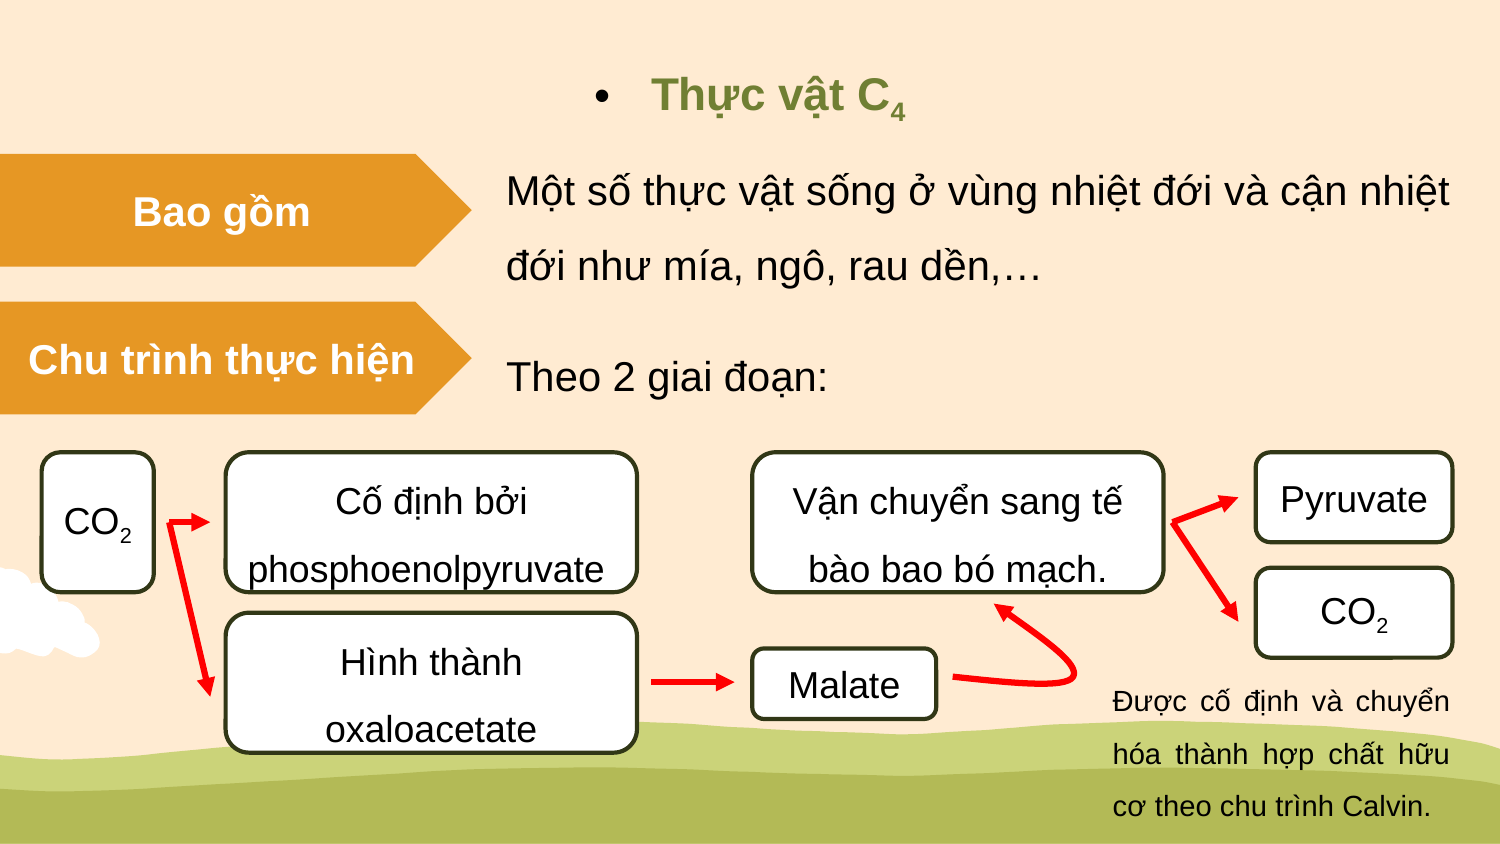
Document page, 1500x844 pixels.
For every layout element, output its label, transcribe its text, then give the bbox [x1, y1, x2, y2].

text_box Theo 2 giai đoạn: [491, 317, 903, 408]
text_box [952, 603, 1077, 686]
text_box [168, 522, 211, 697]
text_box Một số thực vật sống ở vùng nhiệt đới và cận nhiệt đới như mía, ngô, rau dền,… [491, 131, 1466, 297]
text_box Bao gồm [0, 151, 474, 269]
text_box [1172, 497, 1239, 521]
text_box CO2 [39, 450, 156, 595]
text_box Được cố định và chuyển hóa thành hợp chất hữu cơ theo chu trình Calvin. [1098, 657, 1466, 830]
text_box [1172, 522, 1239, 622]
text_box Cố định bởi phosphoenolpyruvate [223, 450, 640, 595]
text_box Vận chuyển sang tế bào bao bó mạch. [750, 450, 1166, 595]
text_box Malate [750, 646, 939, 722]
text_box Hình thành oxaloacetate [223, 610, 640, 755]
text_box Pyruvate [1253, 450, 1455, 545]
text_box Thực vật C4 [542, 56, 958, 131]
text_box CO2 [1253, 565, 1455, 657]
text_box Chu trình thực hiện [0, 299, 474, 417]
